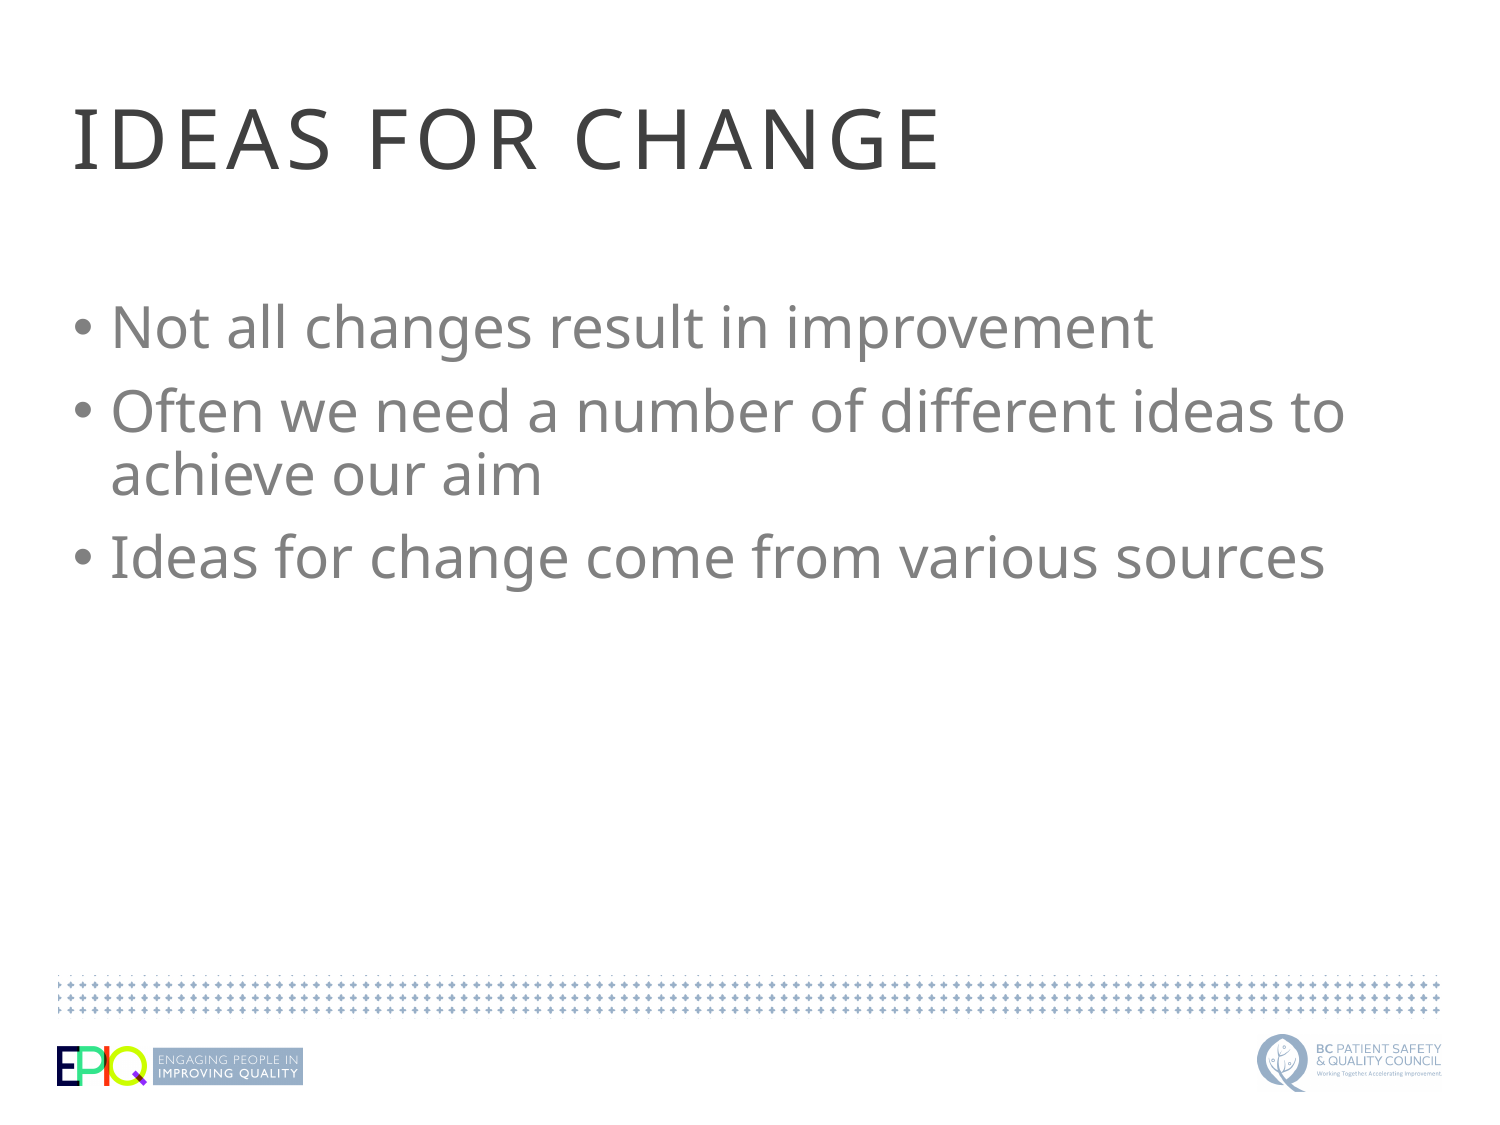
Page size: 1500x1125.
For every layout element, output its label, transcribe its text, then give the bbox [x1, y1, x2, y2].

picture [57, 1046, 303, 1086]
picture [1257, 1034, 1442, 1092]
list Not all changes result in improvement Often we need a number of different ideas to achieve our aim Ideas for change come from various sources [57, 290, 1441, 935]
title IDEAS FOR CHANGE [57, 90, 1441, 278]
picture [58, 975, 1442, 1020]
